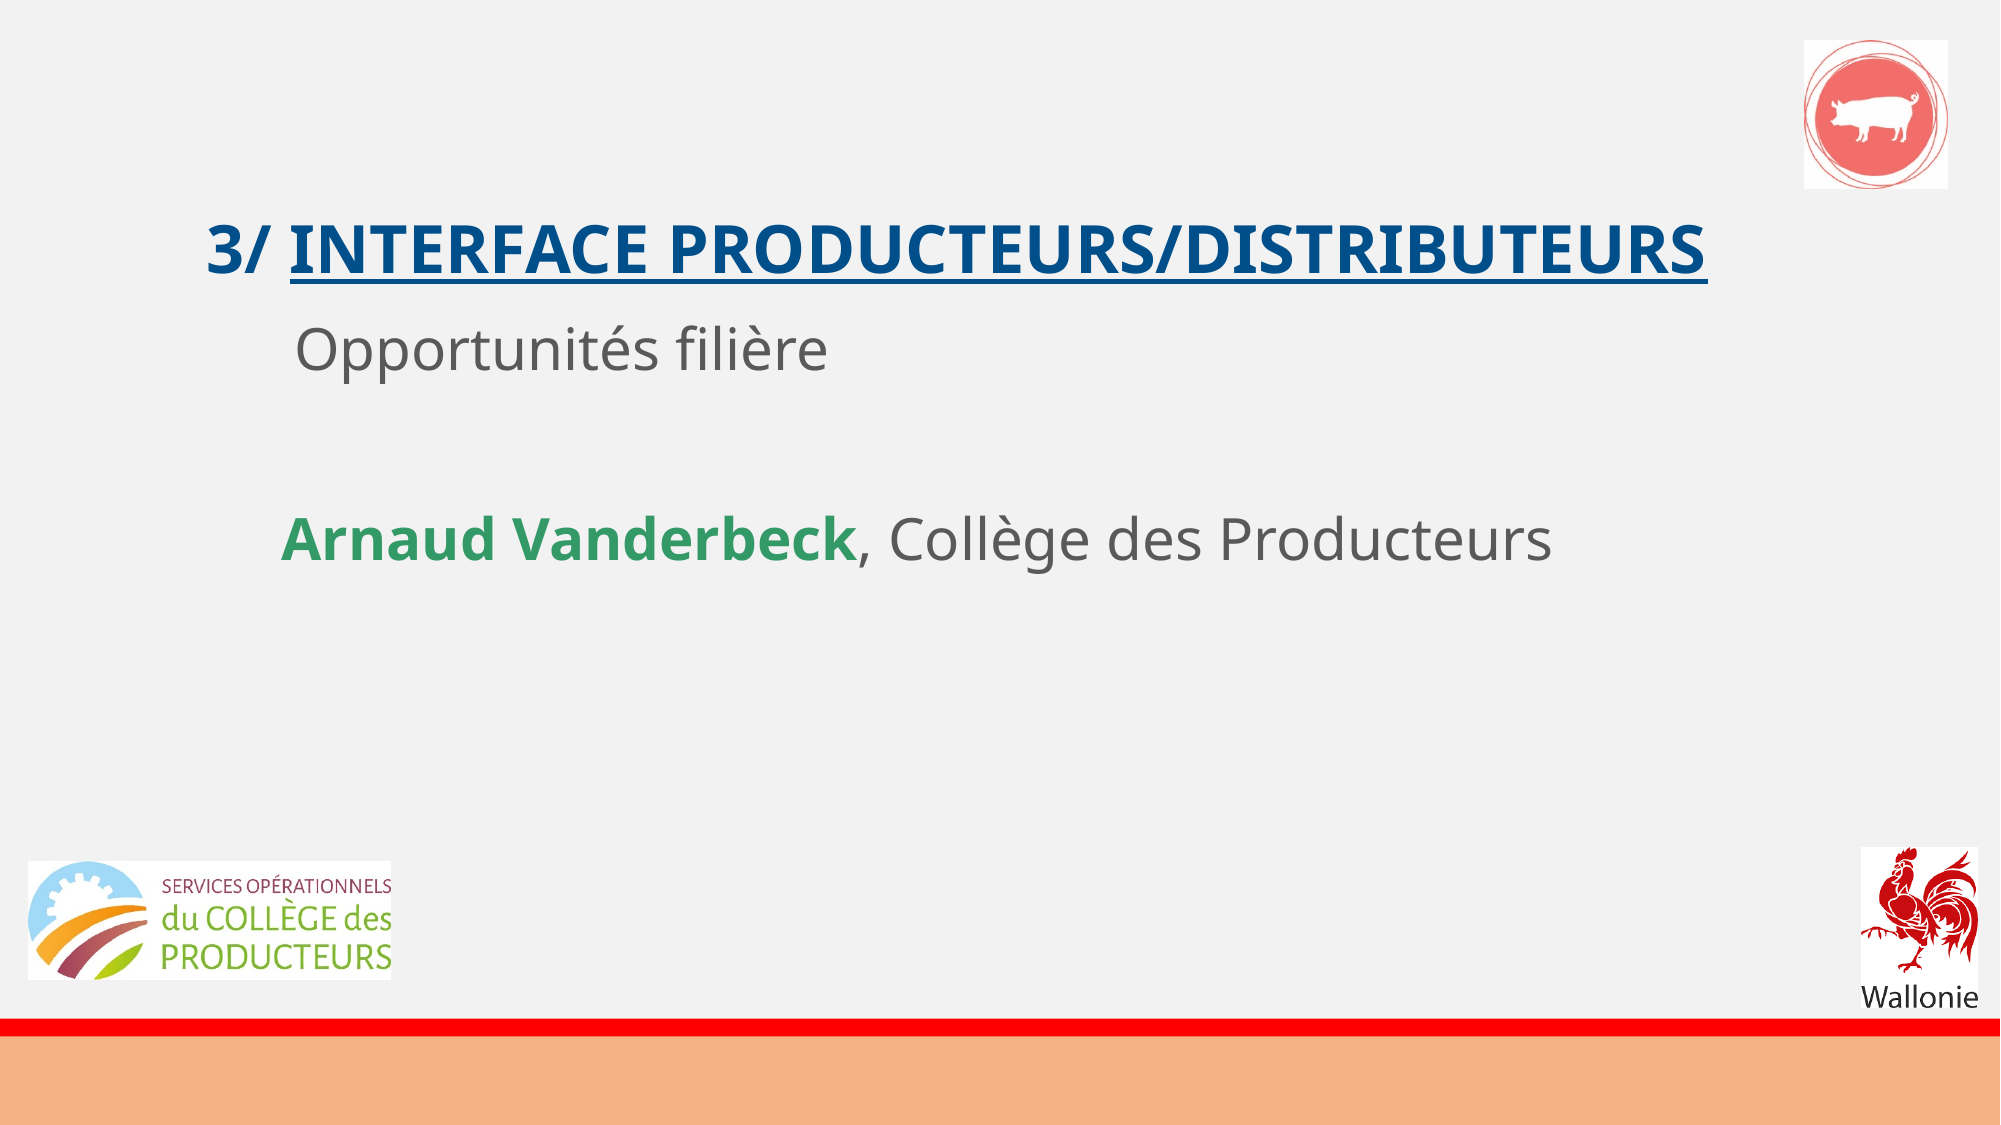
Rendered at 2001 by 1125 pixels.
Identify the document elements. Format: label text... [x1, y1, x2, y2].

text_box [0, 1017, 2000, 1035]
text_box 3/ Interface producteurs/distributeurs Opportunités filière Arnaud Vanderbeck, Collège des Producteurs [191, 199, 1848, 655]
text_box [0, 1035, 2000, 1125]
picture [1804, 40, 1948, 189]
picture [1861, 847, 1978, 1008]
picture [28, 861, 391, 980]
